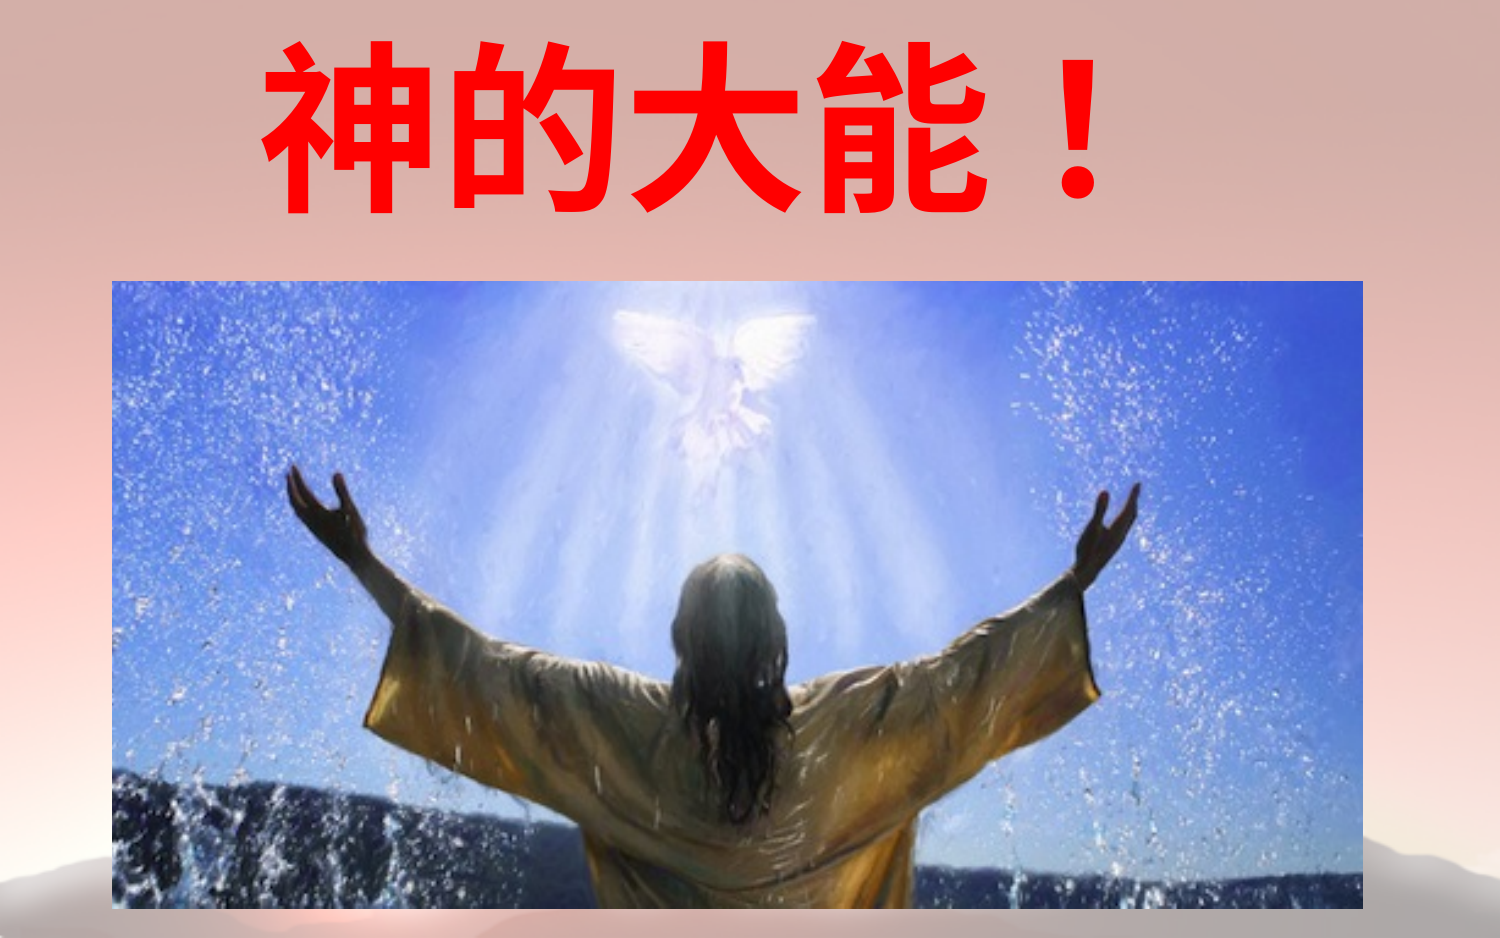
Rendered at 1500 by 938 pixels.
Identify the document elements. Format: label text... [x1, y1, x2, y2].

picture [112, 281, 1363, 909]
text_box 神的大能 ！ [0, 6, 1500, 242]
